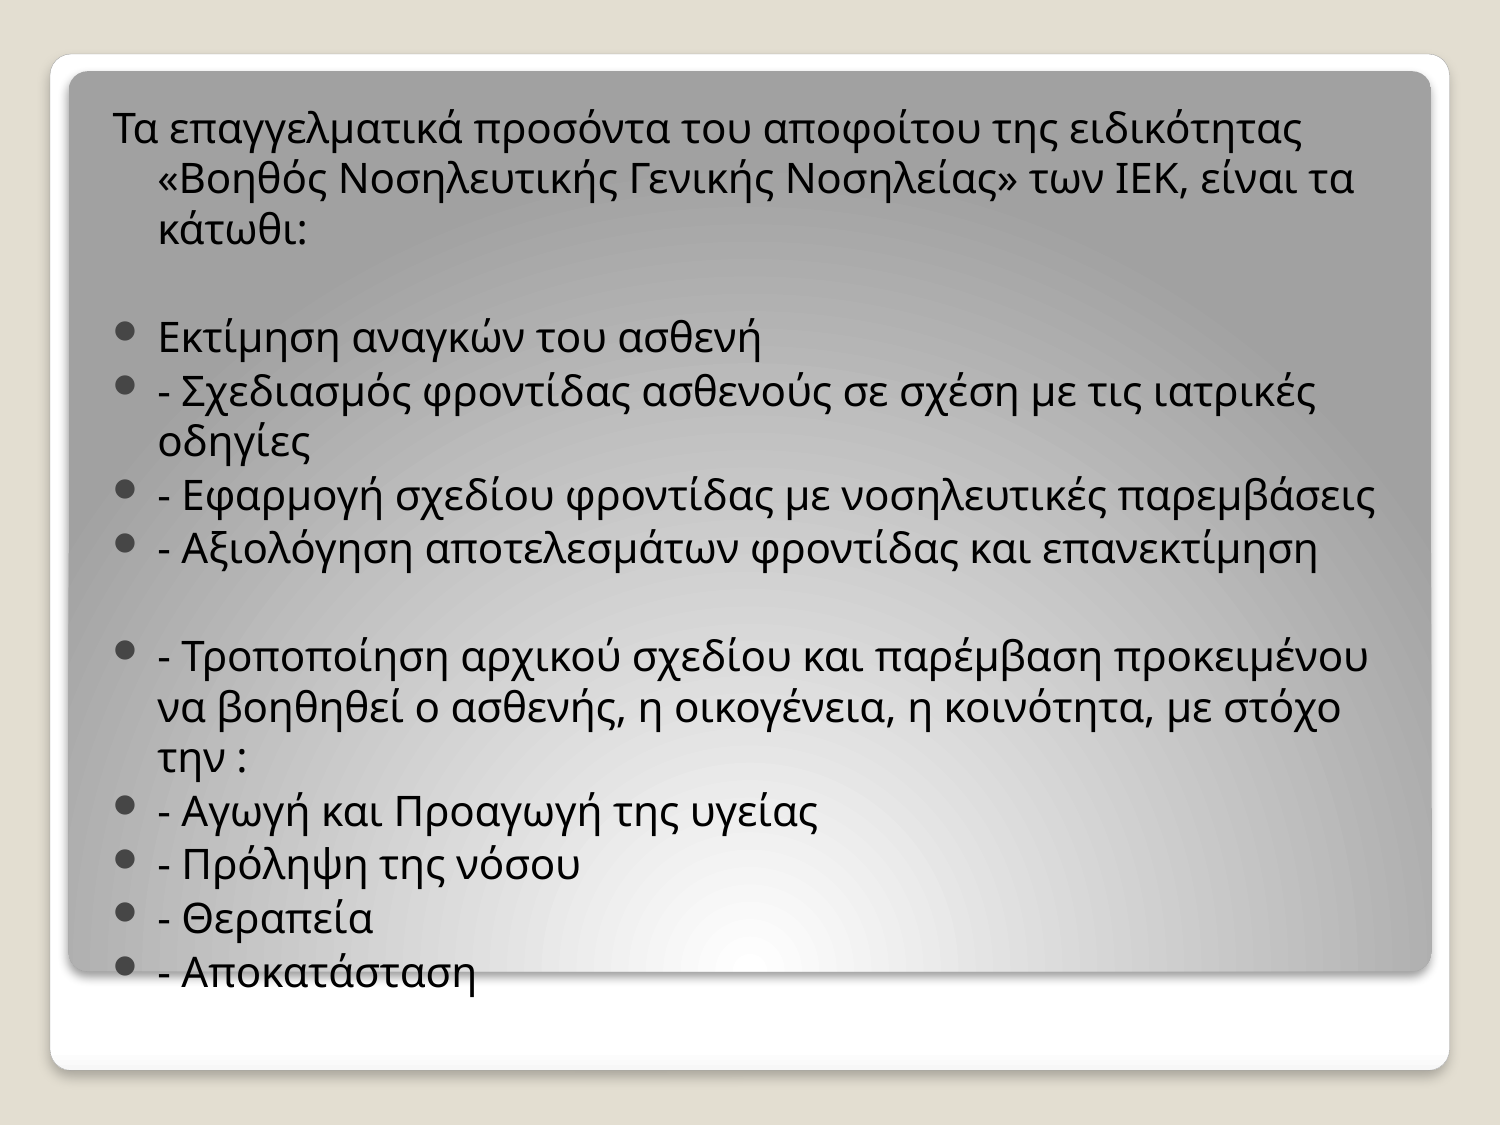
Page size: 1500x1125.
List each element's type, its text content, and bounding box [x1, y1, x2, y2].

list Τα επαγγελματικά προσόντα του αποφοίτου της ειδικότητας «Βοηθός Νοσηλευτικής Γενικής Νοσηλείας» των ΙΕΚ, είναι τα κάτωθι: Εκτίμηση αναγκών του ασθενή - Σχεδιασμός φροντίδας ασθενούς σε σχέση με τις ιατρικές οδηγίες - Εφαρμογή σχεδίου φροντίδας με νοσηλευτικές παρεμβάσεις - Αξιολόγηση αποτελεσμάτων φροντίδας και επανεκτίμηση - Τροποποίηση αρχικού σχεδίου και παρέμβαση προκειμένου να βοηθηθεί ο ασθενής, η οικογένεια, η κοινότητα, με στόχο την : - Αγωγή και Προαγωγή της υγείας - Πρόληψη της νόσου - Θεραπεία - Αποκατάσταση [82, 86, 1425, 1008]
